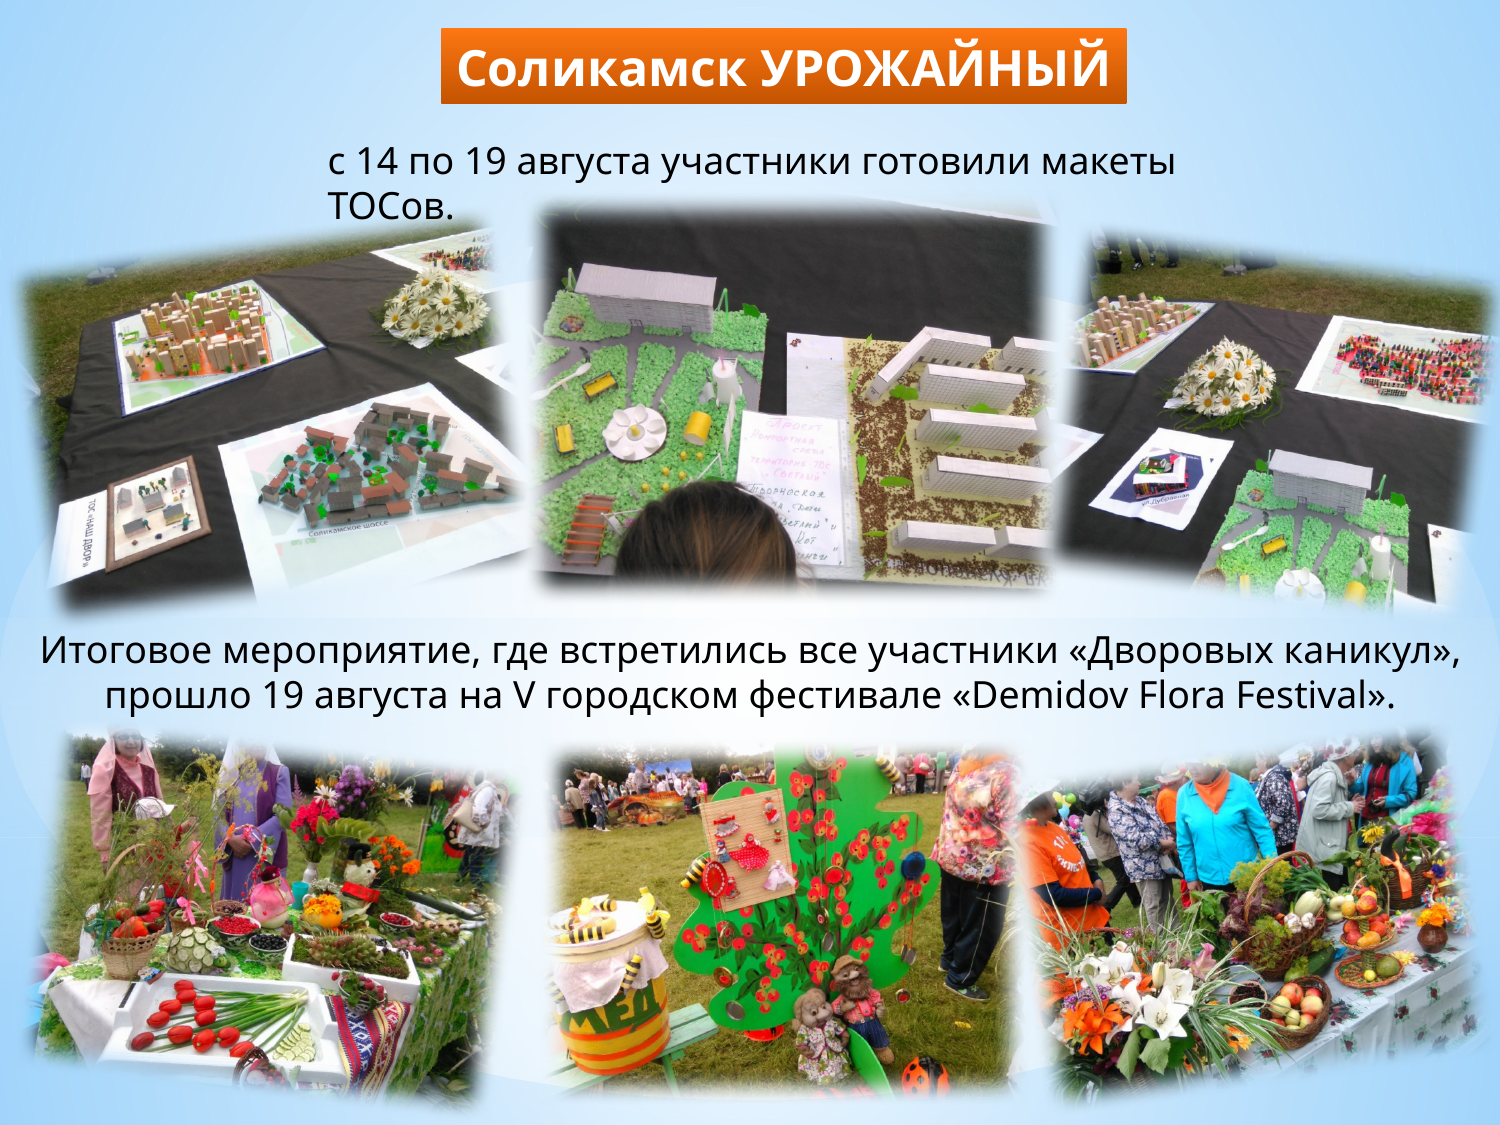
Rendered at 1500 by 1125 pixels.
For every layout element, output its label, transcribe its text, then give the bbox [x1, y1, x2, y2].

text_box с 14 по 19 августа участники готовили макеты ТОСов. [312, 129, 1308, 235]
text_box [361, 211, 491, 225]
text_box Итоговое мероприятие, где встретились все участники «Дворовых каникул», прошло 19 августа на V городском фестивале «Demidov Flora Festival». [24, 619, 1487, 724]
text_box Соликамск УРОЖАЙНЫЙ [441, 28, 1127, 104]
picture [540, 738, 1481, 1105]
picture [19, 189, 1496, 608]
picture [30, 735, 515, 1099]
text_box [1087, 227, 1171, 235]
